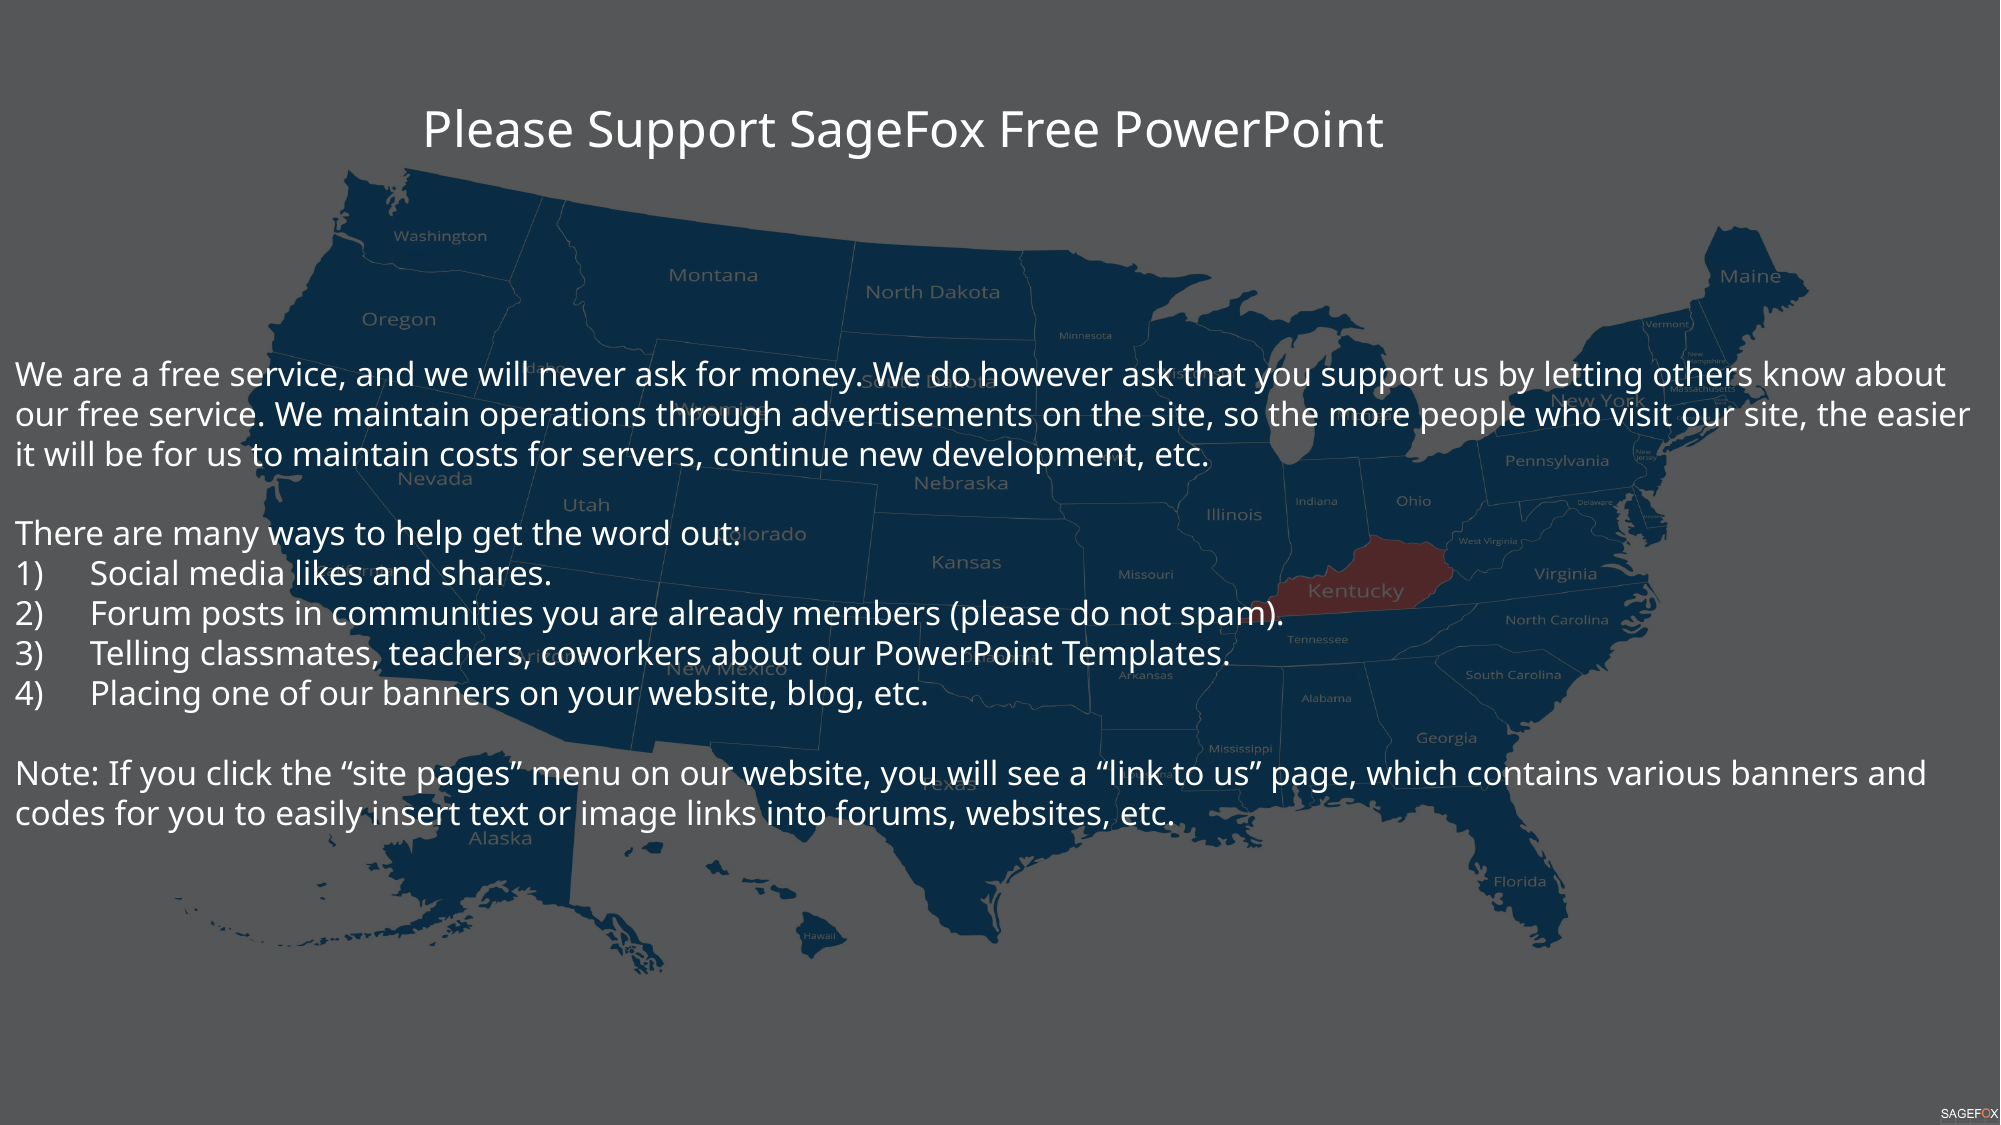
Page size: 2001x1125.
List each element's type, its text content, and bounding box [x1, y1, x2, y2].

title Please Support SageFox Free PowerPoint [363, 72, 1444, 190]
text_box We are a free service, and we will never ask for money. We do however ask that you support us by letting others know about our free service. We maintain operations through advertisements on the site, so the more people who visit our site, the easier it will be for us to maintain costs for servers, continue new development, etc. There are many ways to help get the word out: Social media likes and shares. Forum posts in communities you are already members (please do not spam). Telling classmates, teachers, coworkers about our PowerPoint Templates. Placing one of our banners on your website, blog, etc. Note: If you click the “site pages” menu on our website, you will see a “link to us” page, which contains various banners and codes for you to easily insert text or image links into forums, websites, etc. [0, 0, 2000, 1125]
